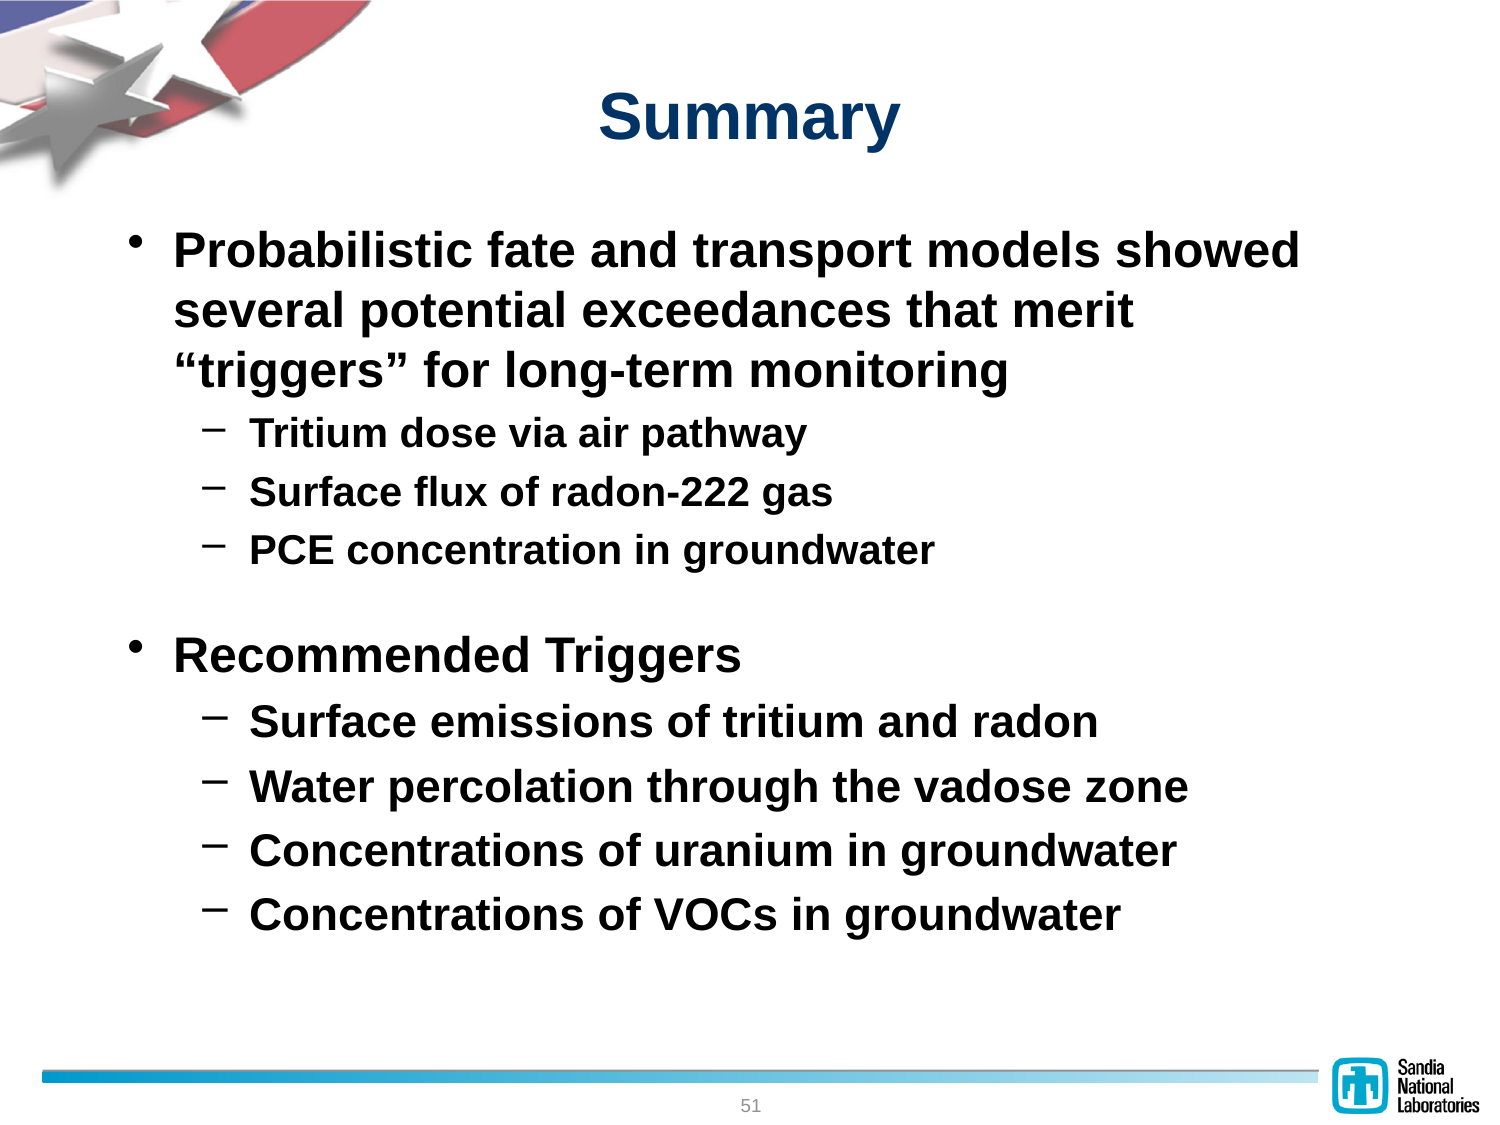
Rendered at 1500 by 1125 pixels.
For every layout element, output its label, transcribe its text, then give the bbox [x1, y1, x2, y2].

list Probabilistic fate and transport models showed several potential exceedances that merit “triggers” for long-term monitoring Tritium dose via air pathway Surface flux of radon-222 gas PCE concentration in groundwater Recommended Triggers Surface emissions of tritium and radon Water percolation through the vadose zone Concentrations of uranium in groundwater Concentrations of VOCs in groundwater [112, 210, 1388, 1054]
picture [1330, 1056, 1481, 1115]
picture [0, 0, 382, 219]
title Summary [112, 12, 1388, 210]
